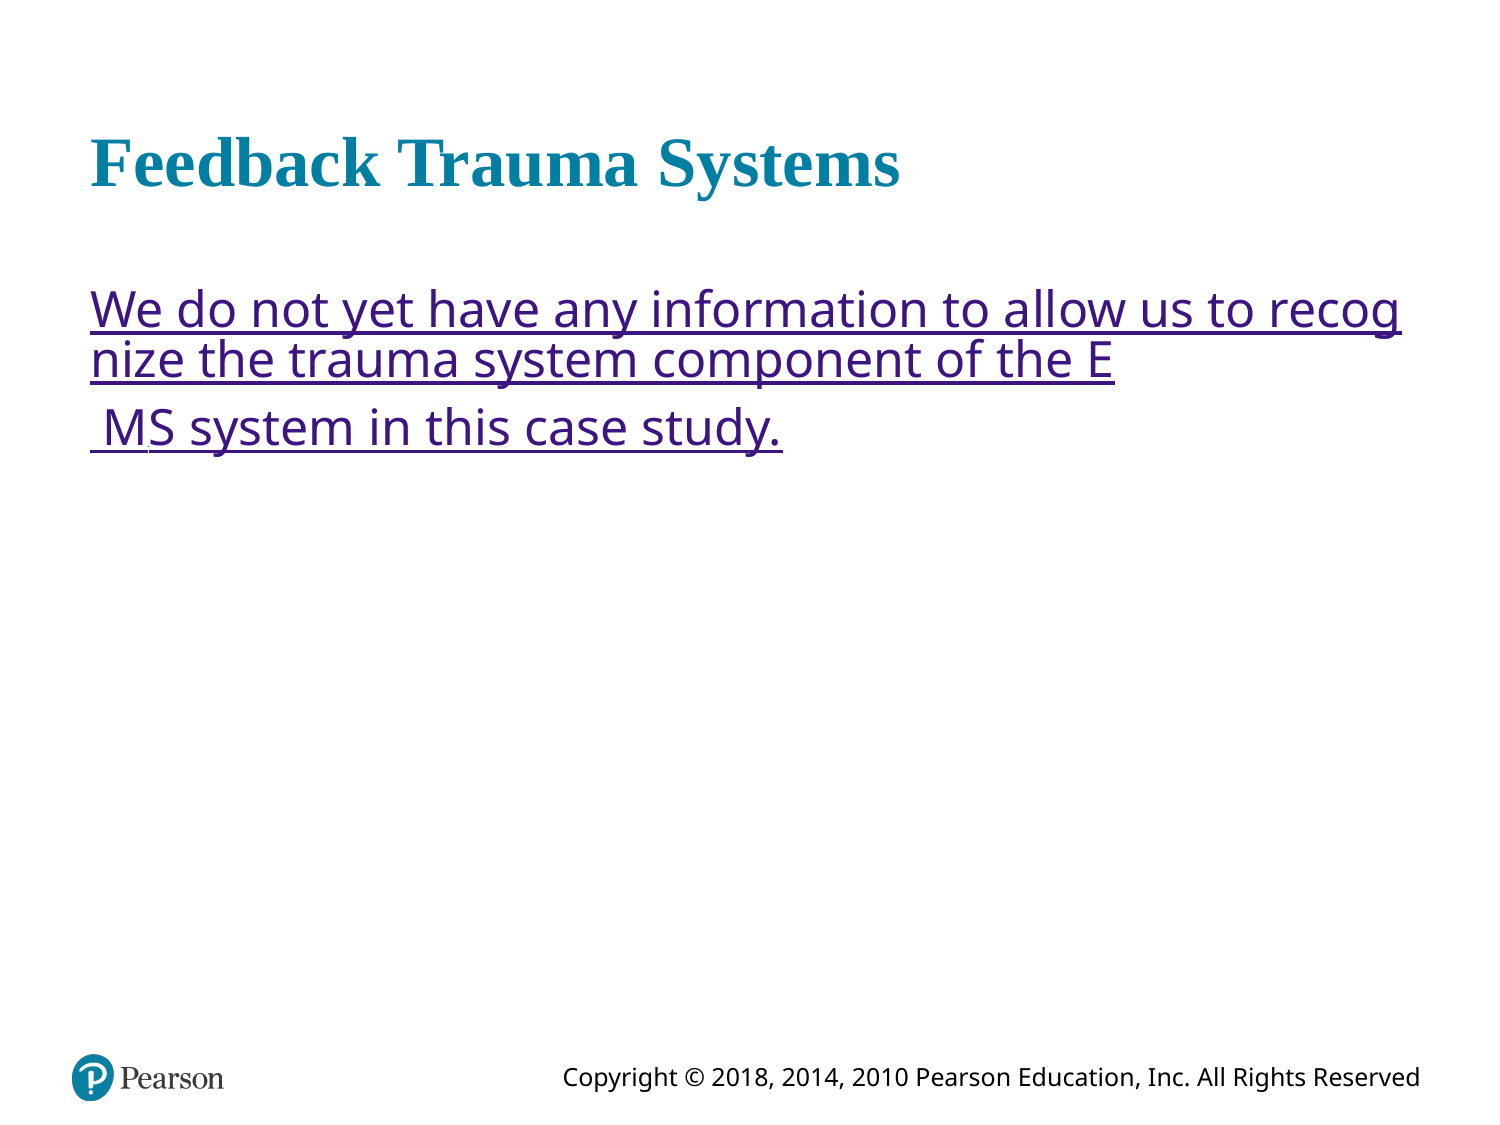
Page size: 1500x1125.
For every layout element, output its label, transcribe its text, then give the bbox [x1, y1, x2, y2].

picture [72, 1087, 83, 1101]
picture [72, 1054, 88, 1070]
picture [80, 1063, 106, 1088]
list We do not yet have any information to allow us to recognize the trauma system component of the E M S system in this case study. [75, 262, 1425, 475]
picture [98, 1054, 224, 1101]
title Feedback Trauma Systems [75, 35, 1425, 216]
